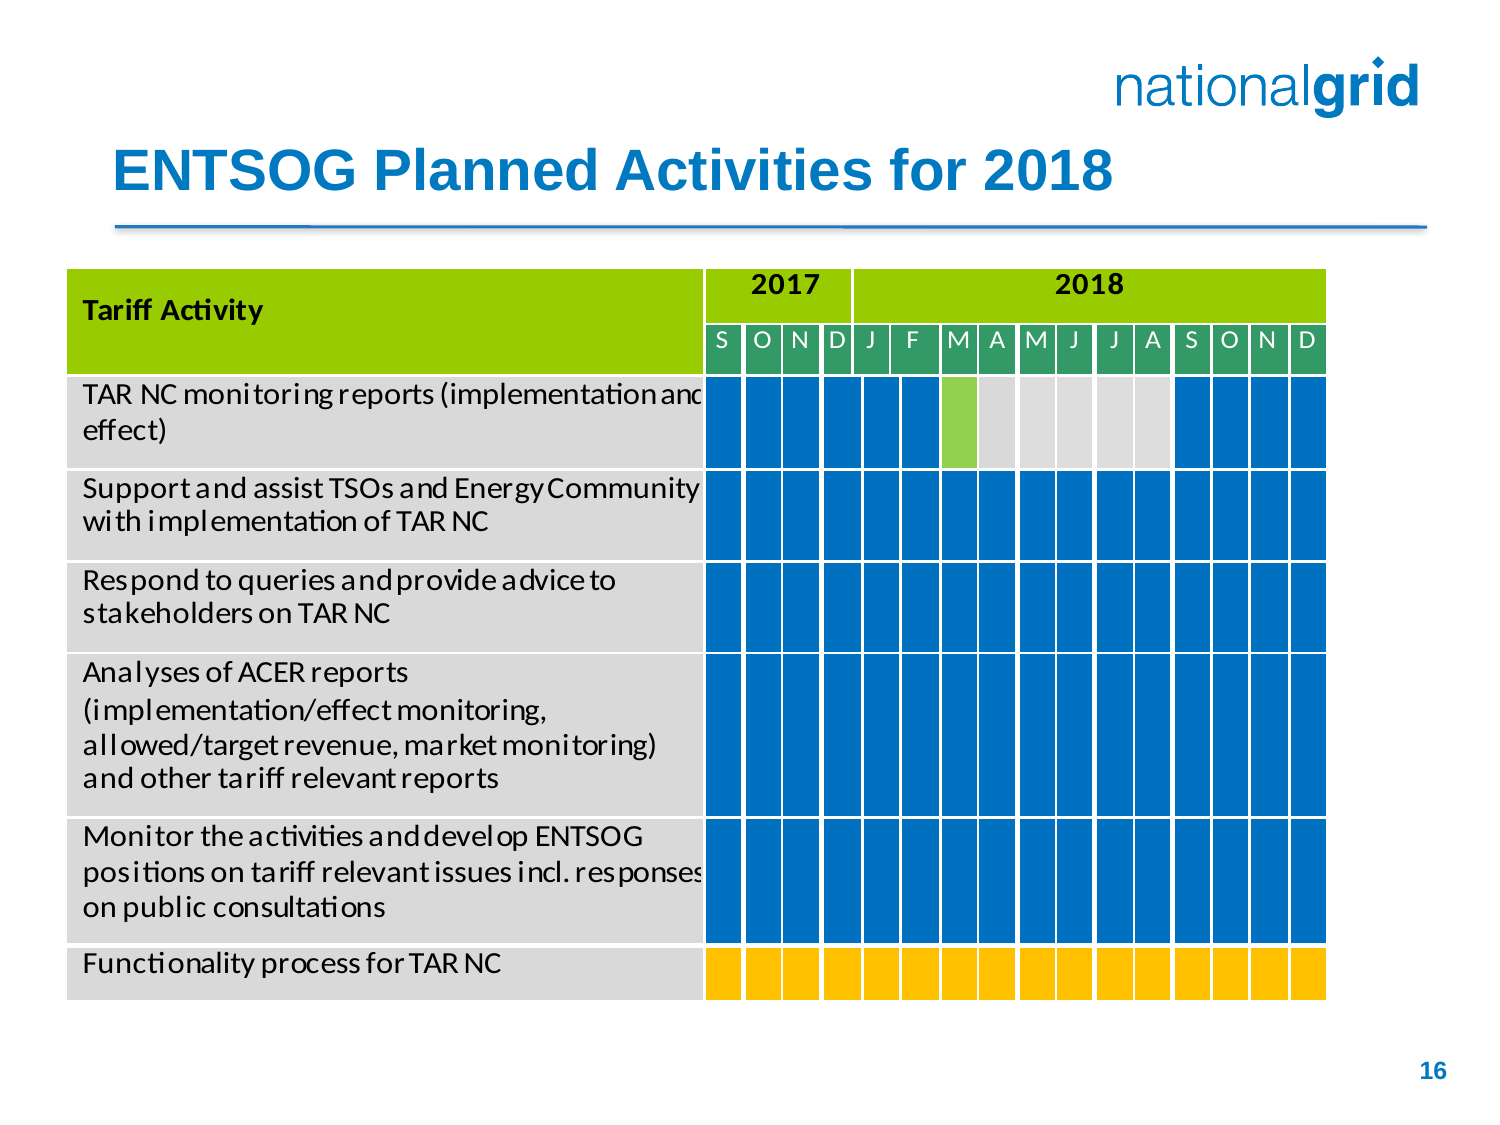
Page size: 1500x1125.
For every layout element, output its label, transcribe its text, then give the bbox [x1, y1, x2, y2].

title ENTSOG Planned Activities for 2018 [97, 124, 1425, 211]
slide_number 16 [1112, 1062, 1463, 1107]
picture [62, 266, 1459, 1059]
